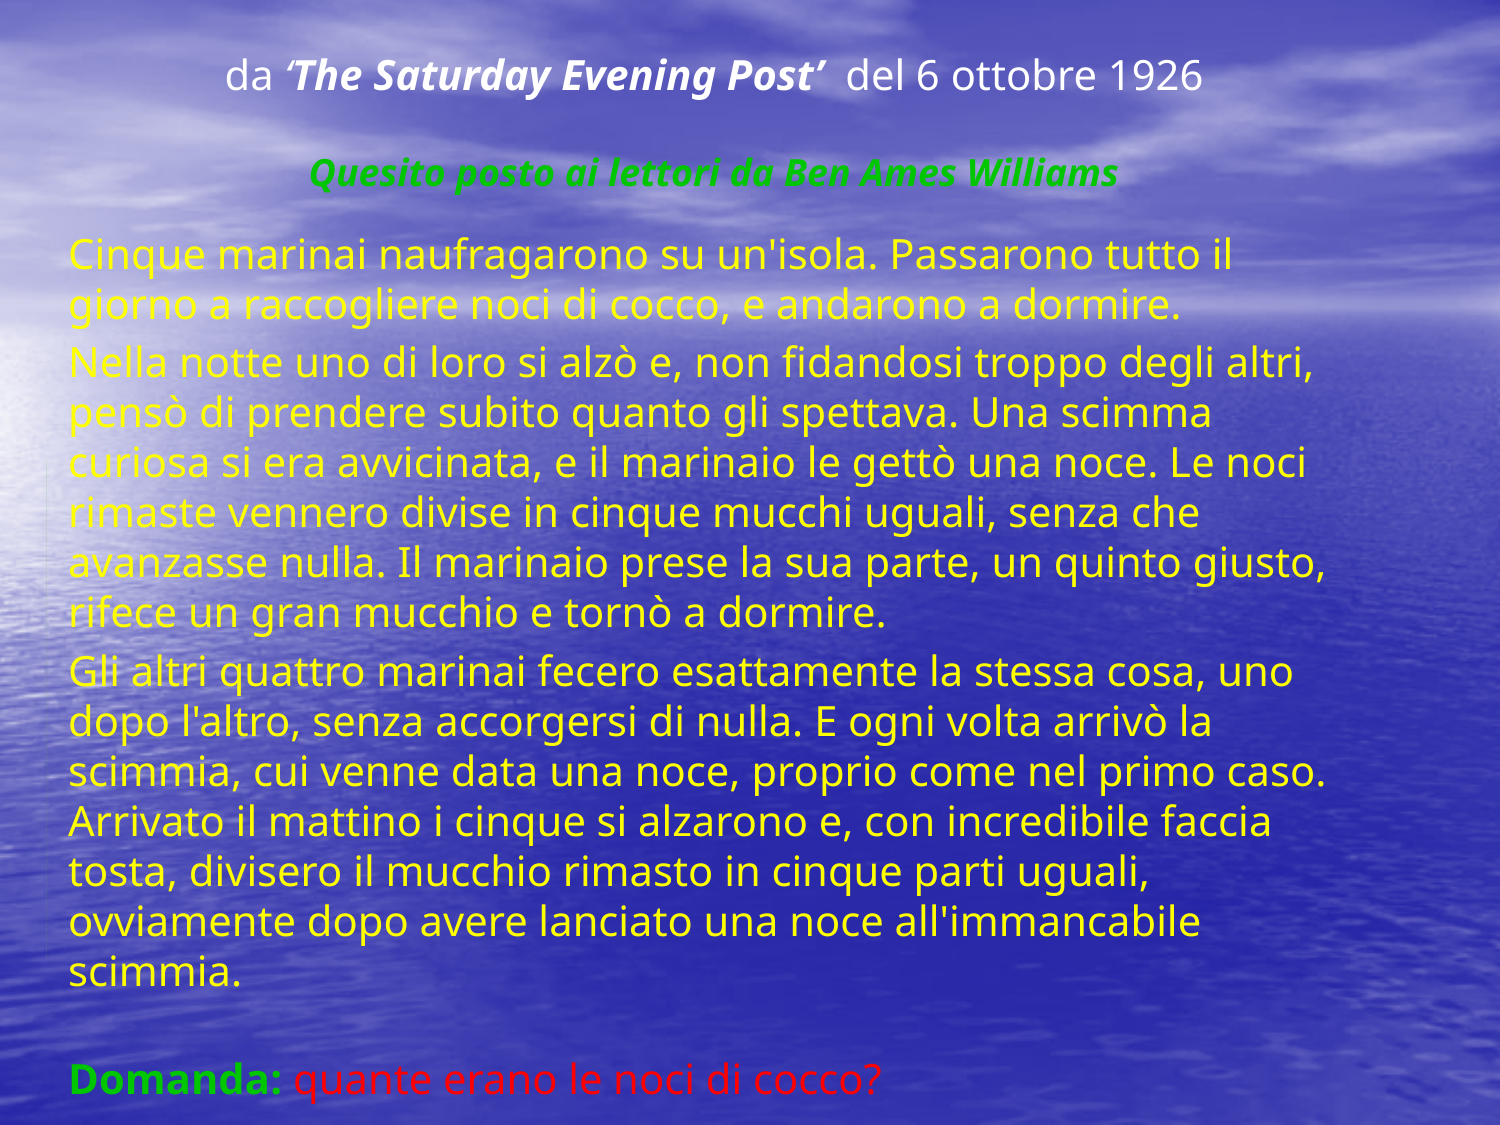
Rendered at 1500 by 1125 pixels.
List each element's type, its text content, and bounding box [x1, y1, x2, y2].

title da ‘The Saturday Evening Post’ del 6 ottobre 1926 Quesito posto ai lettori da Ben Ames Williams [76, 31, 1352, 202]
subtitle Cinque marinai naufragarono su un'isola. Passarono tutto il giorno a raccogliere noci di cocco, e andarono a dormire. Nella notte uno di loro si alzò e, non fidandosi troppo degli altri, pensò di prendere subito quanto gli spettava. Una scimma curiosa si era avvicinata, e il marinaio le gettò una noce. Le noci rimaste vennero divise in cinque mucchi uguali, senza che avanzasse nulla. Il marinaio prese la sua parte, un quinto giusto, rifece un gran mucchio e tornò a dormire. Gli altri quattro marinai fecero esattamente la stessa cosa, uno dopo l'altro, senza accorgersi di nulla. E ogni volta arrivò la scimmia, cui venne data una noce, proprio come nel primo caso. Arrivato il mattino i cinque si alzarono e, con incredibile faccia tosta, divisero il mucchio rimasto in cinque parti uguali, ovviamente dopo avere lanciato una noce all'immancabile scimmia. Domanda: quante erano le noci di cocco? [53, 220, 1379, 1059]
